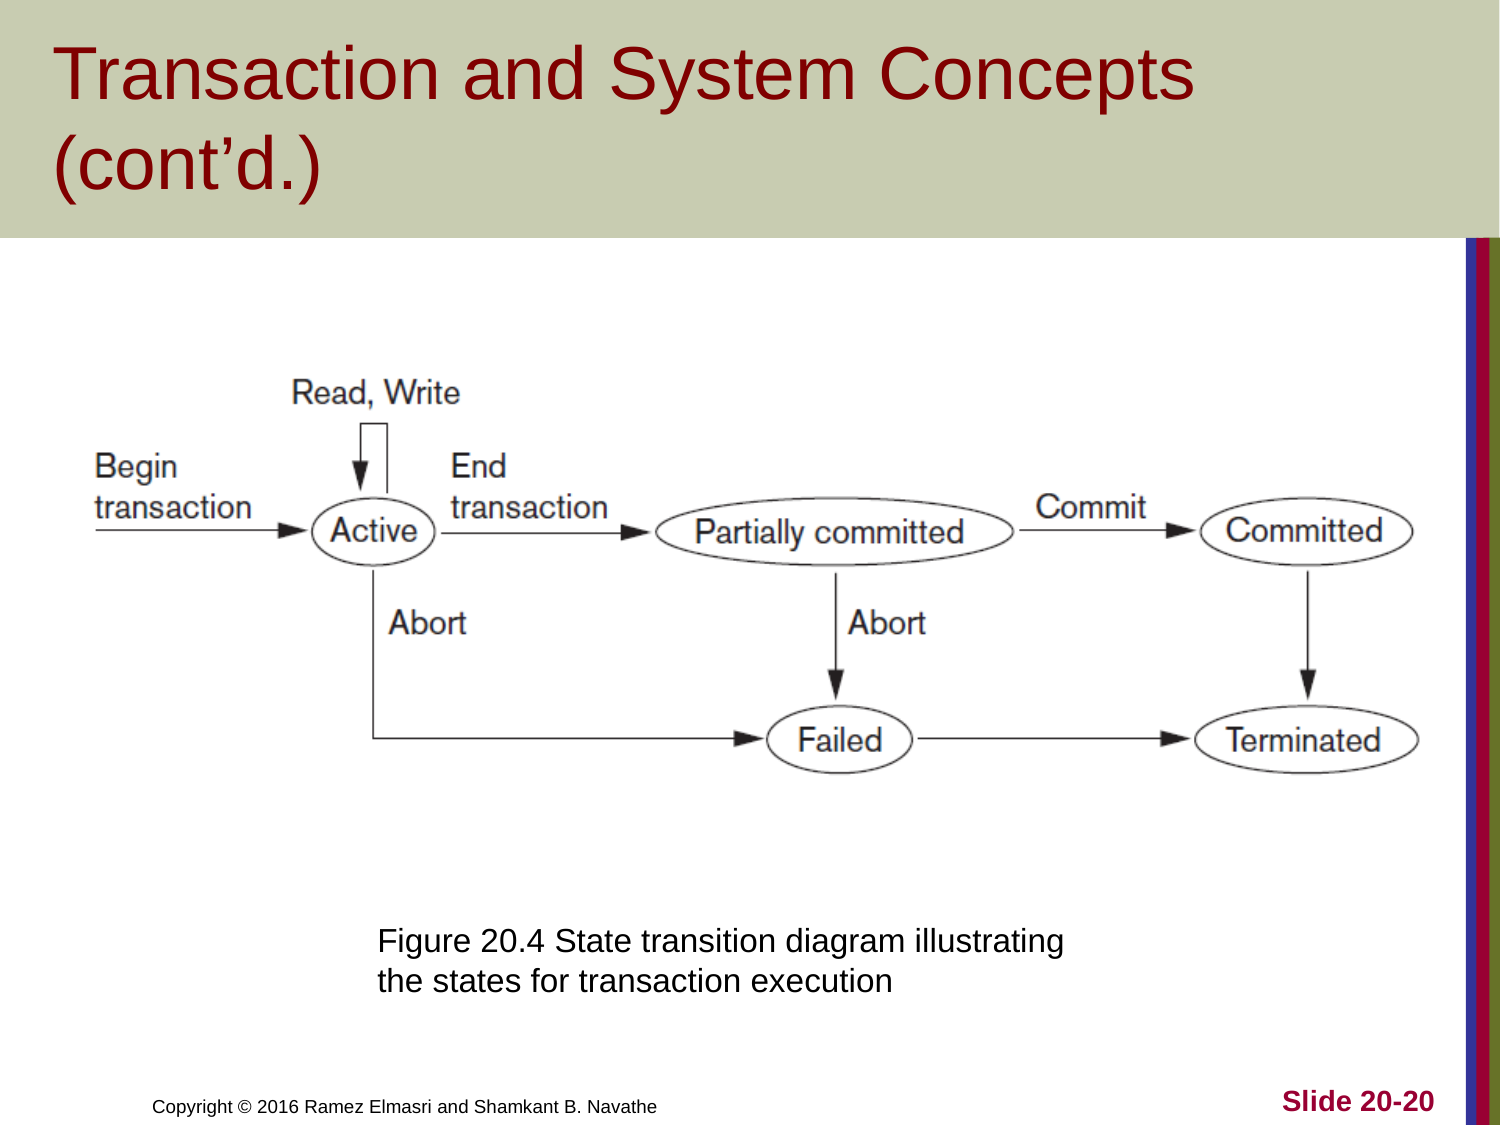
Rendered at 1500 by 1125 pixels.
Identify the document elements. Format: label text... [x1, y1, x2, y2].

picture [70, 362, 1430, 788]
title Transaction and System Concepts (cont’d.) [37, 49, 1317, 213]
text_box Figure 20.4 State transition diagram illustrating the states for transaction execution [362, 912, 1100, 1007]
slide_number Slide 20-20 [1137, 1049, 1451, 1125]
